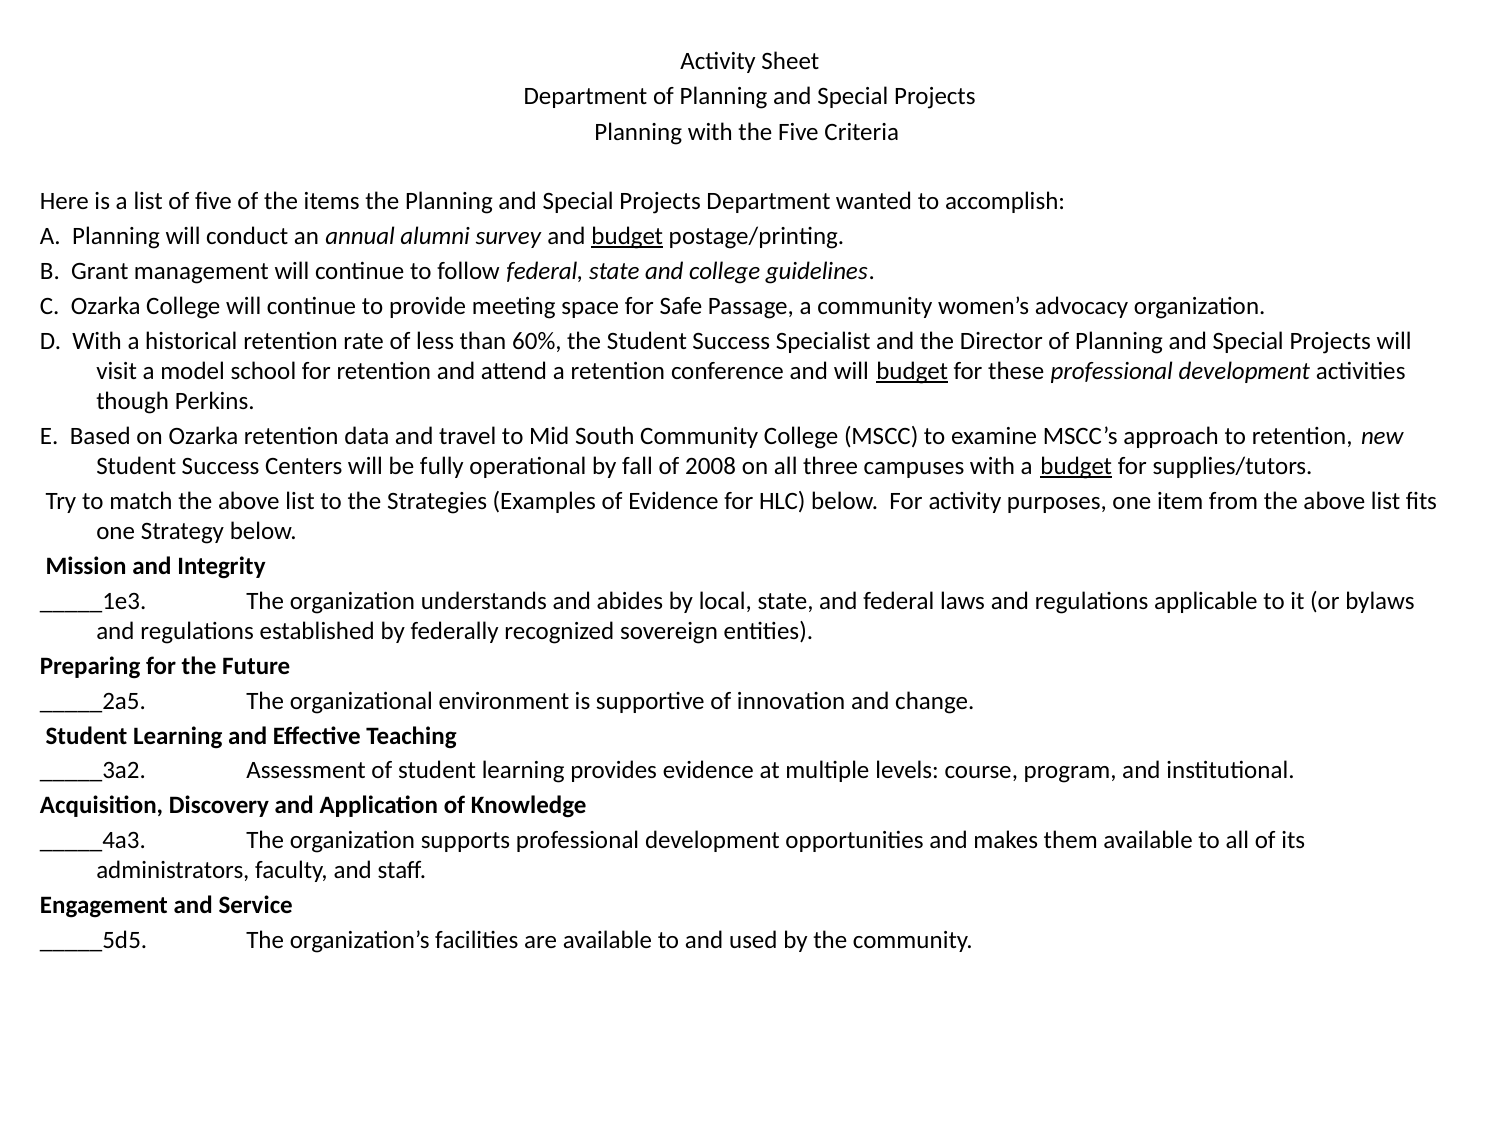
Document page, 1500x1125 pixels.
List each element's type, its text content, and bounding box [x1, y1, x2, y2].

list Activity Sheet Department of Planning and Special Projects Planning with the Five Criteria Here is a list of five of the items the Planning and Special Projects Department wanted to accomplish: A. Planning will conduct an annual alumni survey and budget postage/printing. B. Grant management will continue to follow federal, state and college guidelines. C. Ozarka College will continue to provide meeting space for Safe Passage, a community women’s advocacy organization. D. With a historical retention rate of less than 60%, the Student Success Specialist and the Director of Planning and Special Projects will visit a model school for retention and attend a retention conference and will budget for these professional development activities though Perkins. E. Based on Ozarka retention data and travel to Mid South Community College (MSCC) to examine MSCC’s approach to retention, new Student Success Centers will be fully operational by fall of 2008 on all three campuses with a budget for supplies/tutors. Try to match the above list to the Strategies (Examples of Evidence for HLC) below. For activity purposes, one item from the above list fits one Strategy below. Mission and Integrity _____1e3. The organization understands and abides by local, state, and federal laws and regulations applicable to it (or bylaws and regulations established by federally recognized sovereign entities). Preparing for the Future _____2a5. The organizational environment is supportive of innovation and change. Student Learning and Effective Teaching _____3a2. Assessment of student learning provides evidence at multiple levels: course, program, and institutional. Acquisition, Discovery and Application of Knowledge _____4a3. The organization supports professional development opportunities and makes them available to all of its administrators, faculty, and staff. Engagement and Service _____5d5. The organization’s facilities are available to and used by the community. [24, 37, 1475, 1088]
